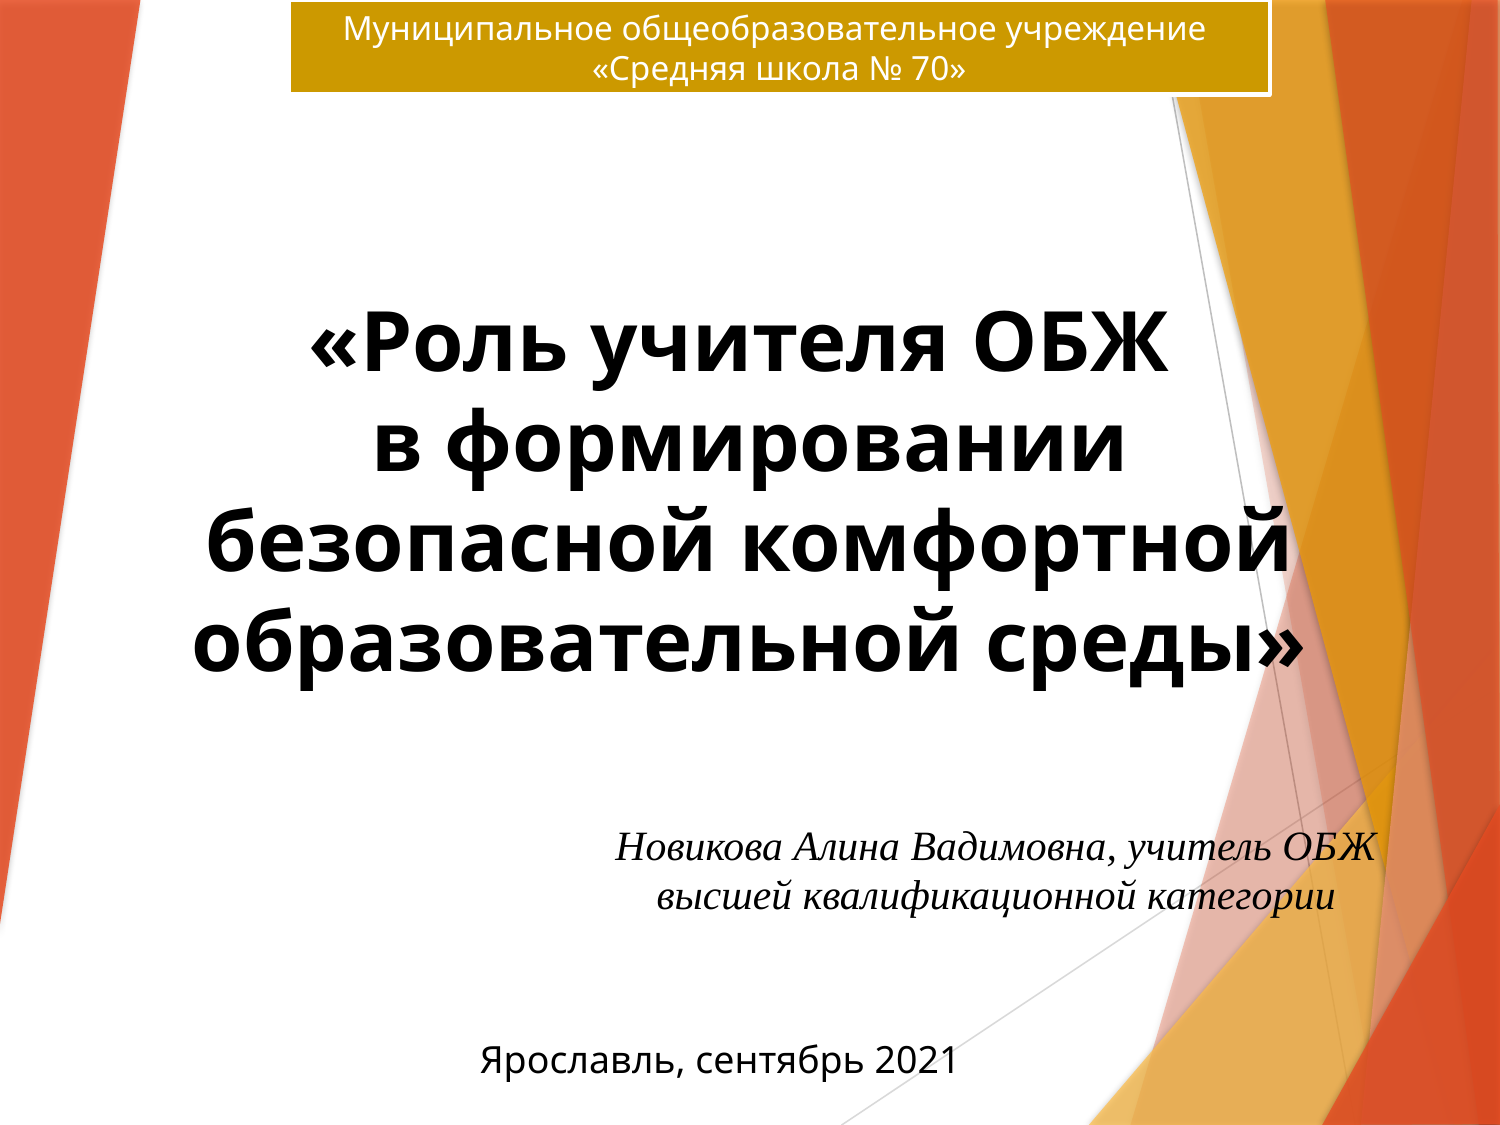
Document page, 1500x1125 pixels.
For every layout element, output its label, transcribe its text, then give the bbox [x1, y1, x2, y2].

text_box Ярославль, сентябрь 2021 [344, 1028, 1097, 1088]
text_box Муниципальное общеобразовательное учреждение «Средняя школа № 70» [287, 0, 1272, 97]
text_box Новикова Алина Вадимовна, учитель ОБЖ высшей квалификационной категории [572, 810, 1420, 926]
text_box «Роль учителя ОБЖ в формировании безопасной комфортной образовательной среды» [141, 280, 1359, 741]
